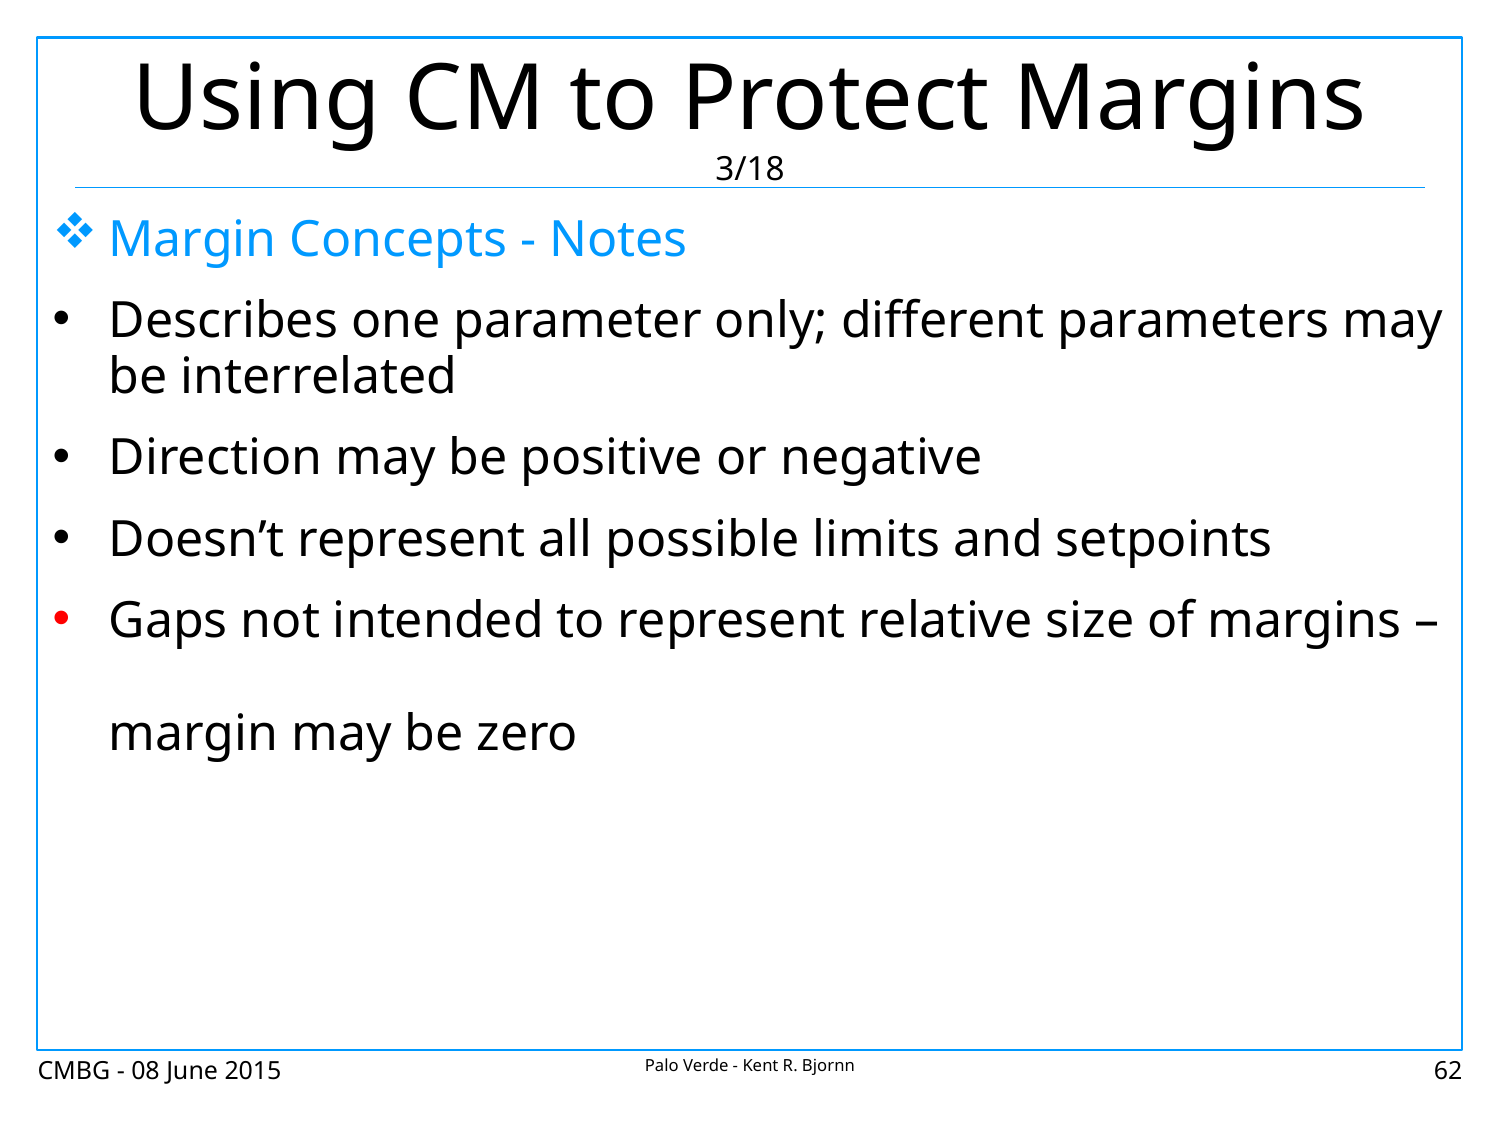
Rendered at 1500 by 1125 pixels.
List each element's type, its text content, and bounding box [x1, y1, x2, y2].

list Margin Concepts - Notes Describes one parameter only; different parameters may be interrelated Direction may be positive or negative Doesn’t represent all possible limits and setpoints Gaps not intended to represent relative size of margins – margin may be zero [37, 202, 1463, 1051]
title Using CM to Protect Margins 3/18 [74, 37, 1426, 188]
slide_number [37, 1054, 376, 1088]
slide_number 62 [1312, 1054, 1463, 1088]
footer Palo Verde - Kent R. Bjornn [524, 1054, 976, 1088]
